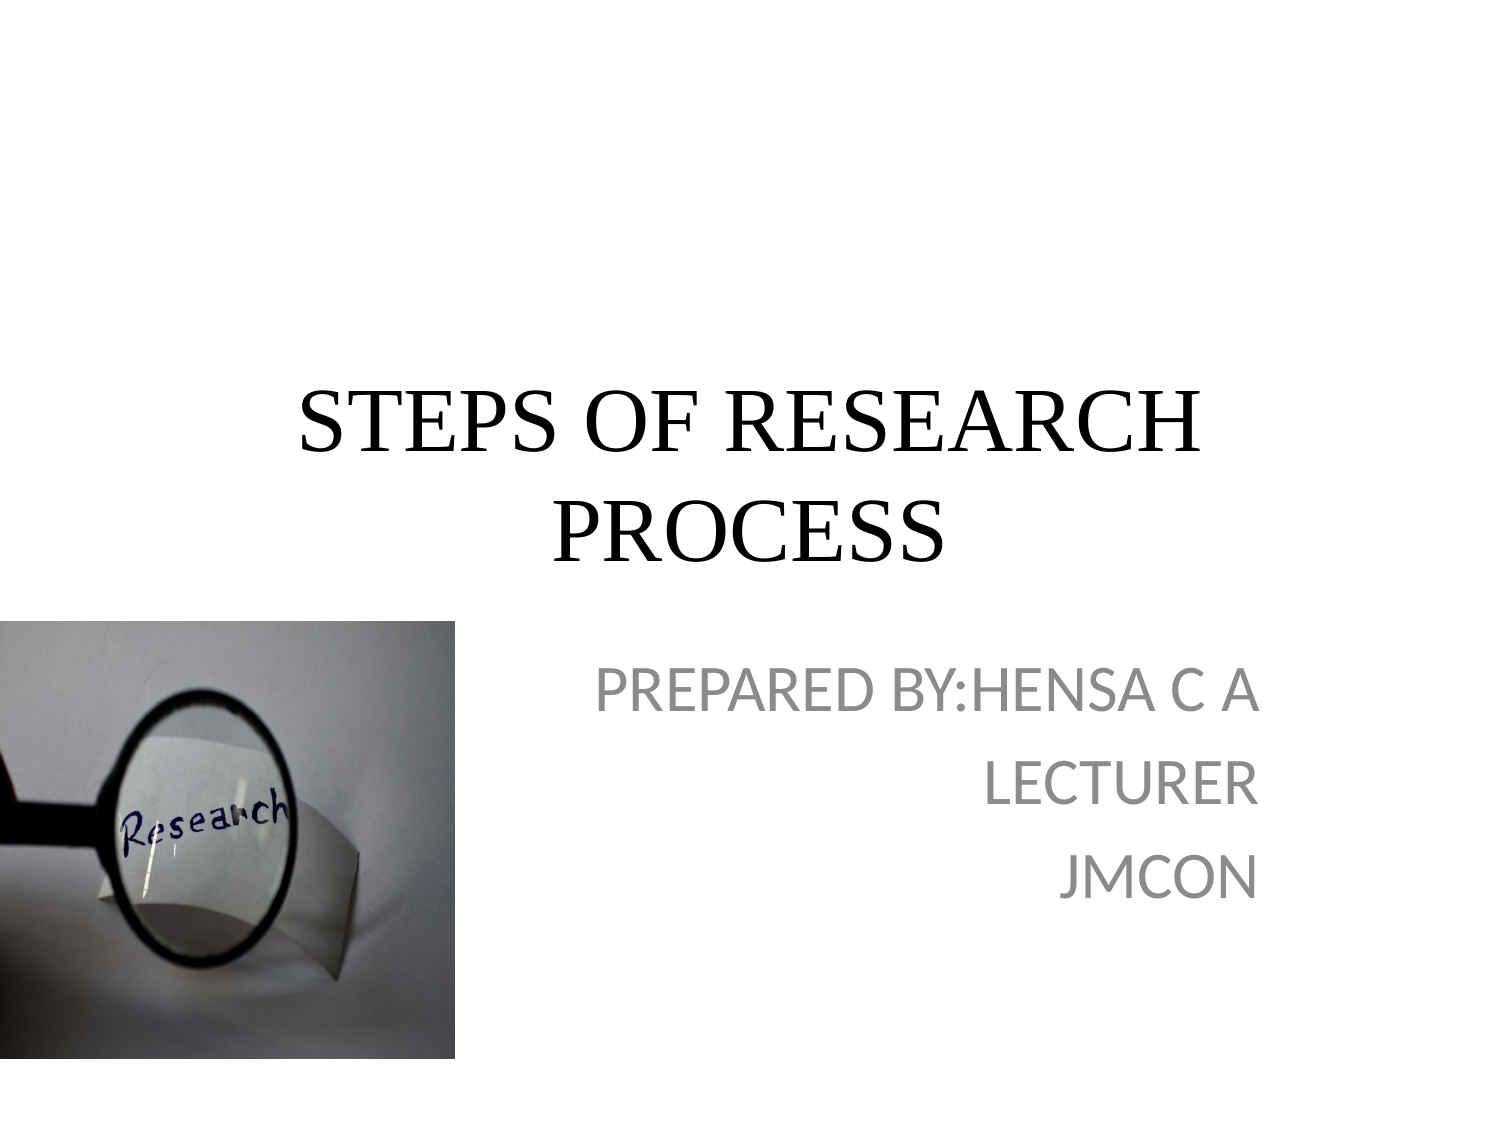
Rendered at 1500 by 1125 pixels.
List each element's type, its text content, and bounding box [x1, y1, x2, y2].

picture [0, 621, 455, 1060]
title STEPS OF RESEARCH PROCESS [112, 349, 1388, 591]
subtitle PREPARED BY:HENSA C A LECTURER JMCON [458, 637, 1275, 925]
